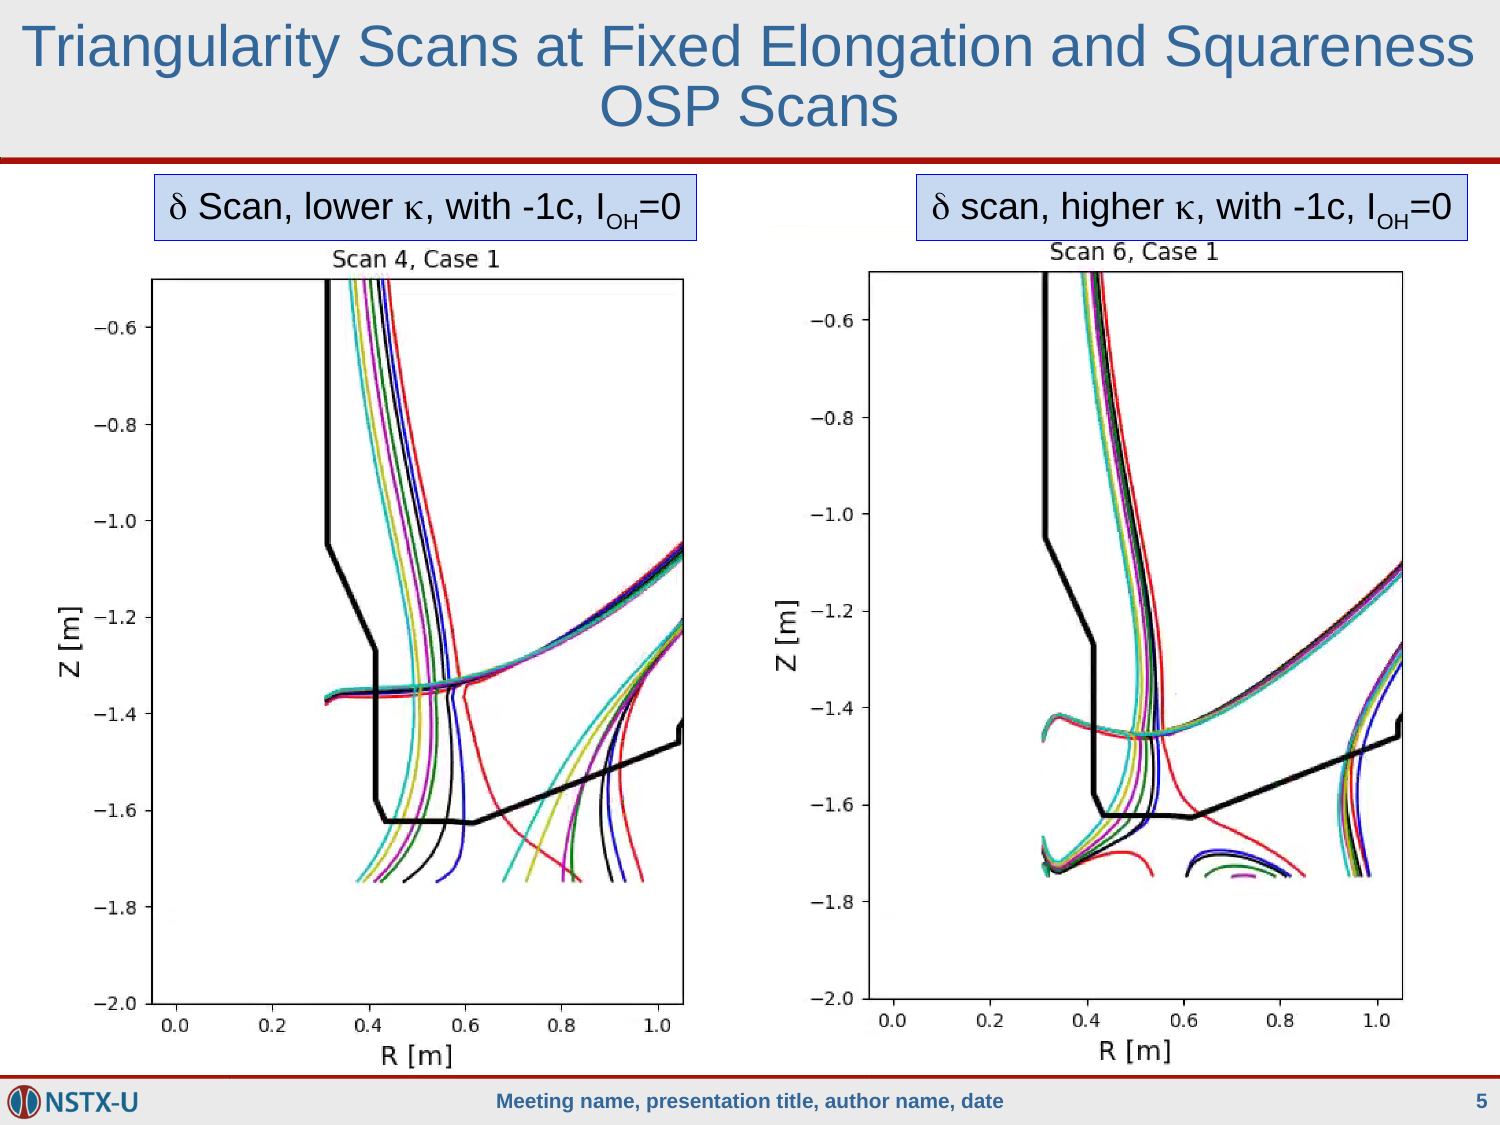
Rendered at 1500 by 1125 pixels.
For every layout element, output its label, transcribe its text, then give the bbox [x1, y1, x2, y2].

text_box d Scan, lower k, with -1c, IOH=0 [154, 174, 697, 235]
title Triangularity Scans at Fixed Elongation and Squareness OSP Scans [0, 0, 1500, 158]
picture [51, 237, 701, 1073]
text_box d scan, higher k, with -1c, IOH=0 [916, 174, 1468, 241]
picture [0, 158, 1500, 164]
picture [0, 224, 1500, 1125]
